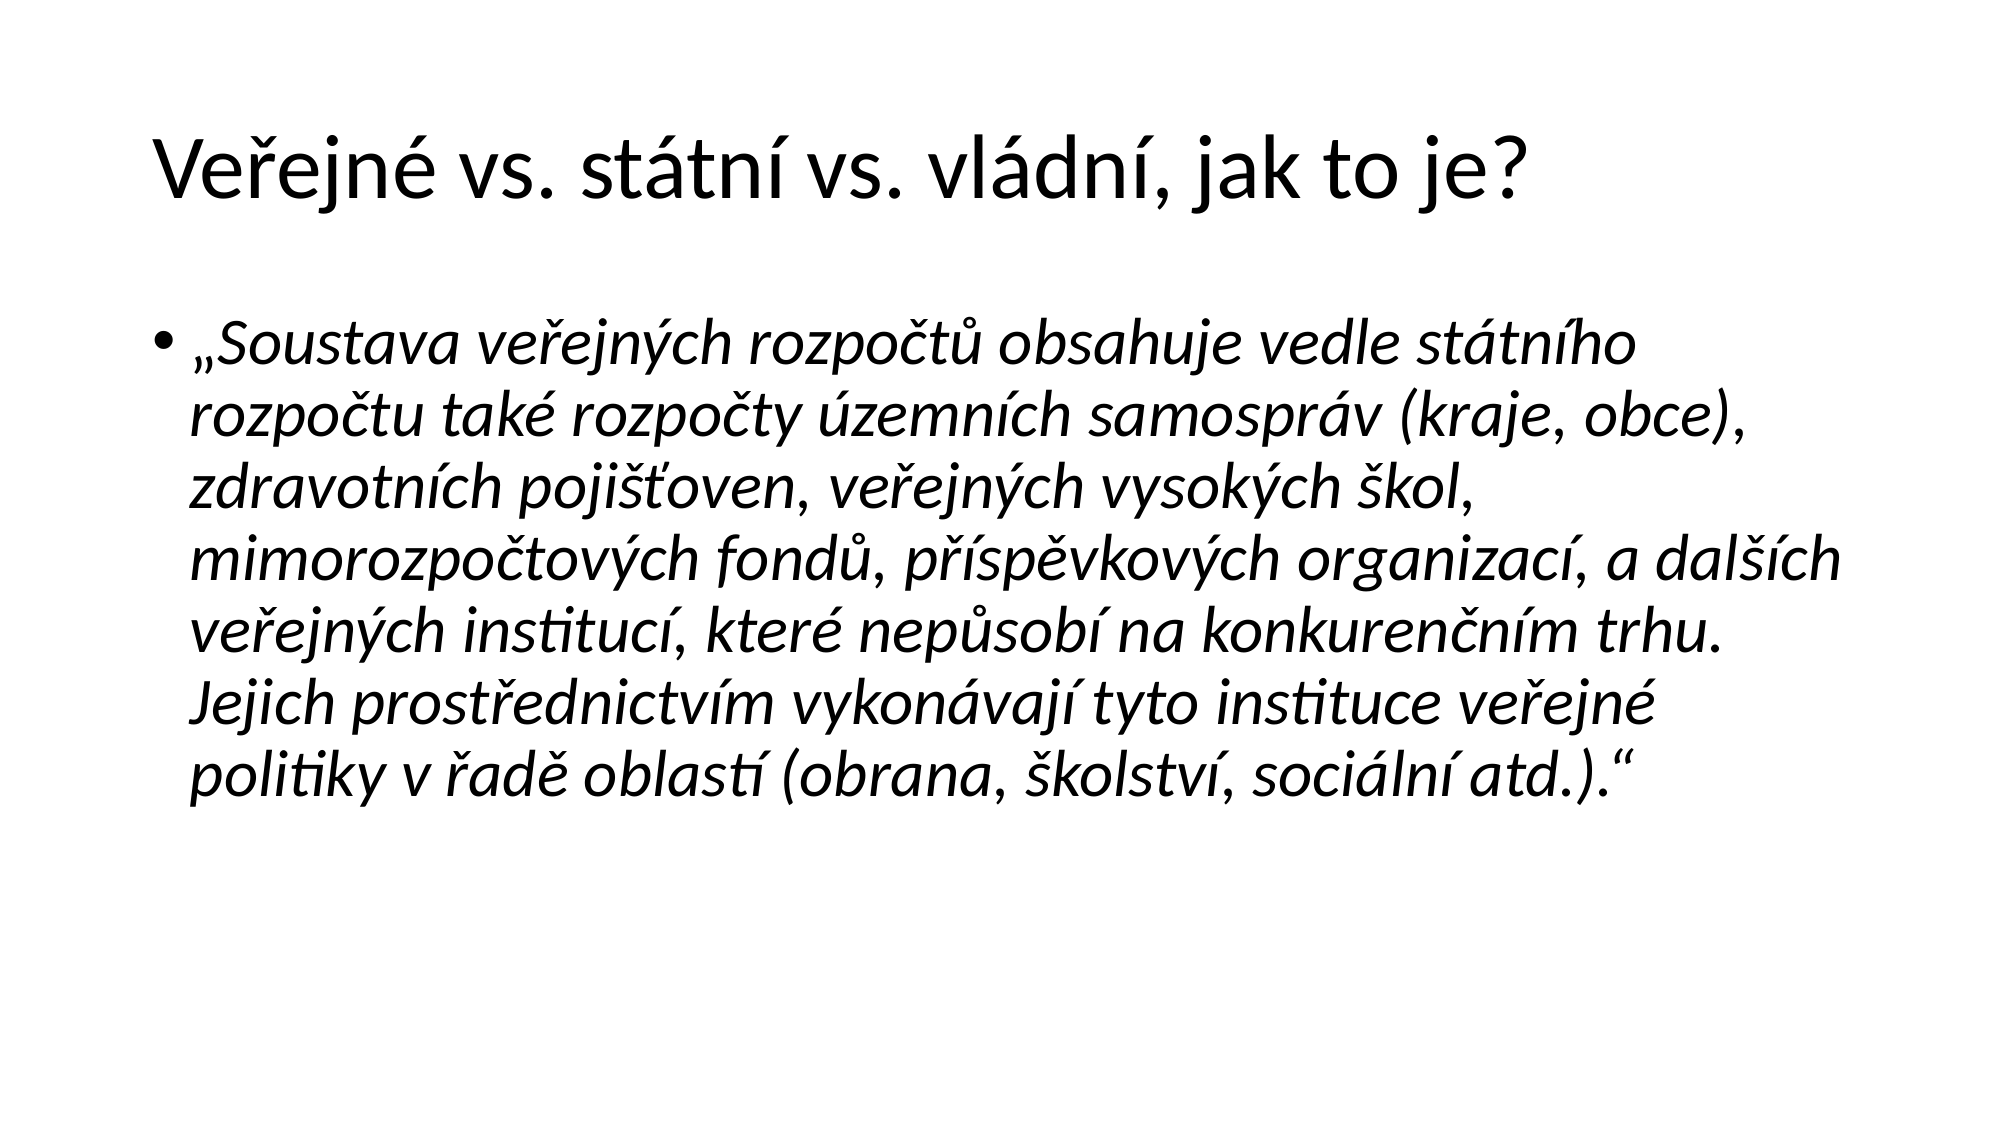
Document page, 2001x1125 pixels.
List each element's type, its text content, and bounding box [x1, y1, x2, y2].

title Veřejné vs. státní vs. vládní, jak to je? [137, 59, 1863, 278]
list „Soustava veřejných rozpočtů obsahuje vedle státního rozpočtu také rozpočty územních samospráv (kraje, obce), zdravotních pojišťoven, veřejných vysokých škol, mimorozpočtových fondů, příspěvkových organizací, a dalších veřejných institucí, které nepůsobí na konkurenčním trhu. Jejich prostřednictvím vykonávají tyto instituce veřejné politiky v řadě oblastí (obrana, školství, sociální atd.).“ [137, 299, 1863, 1014]
